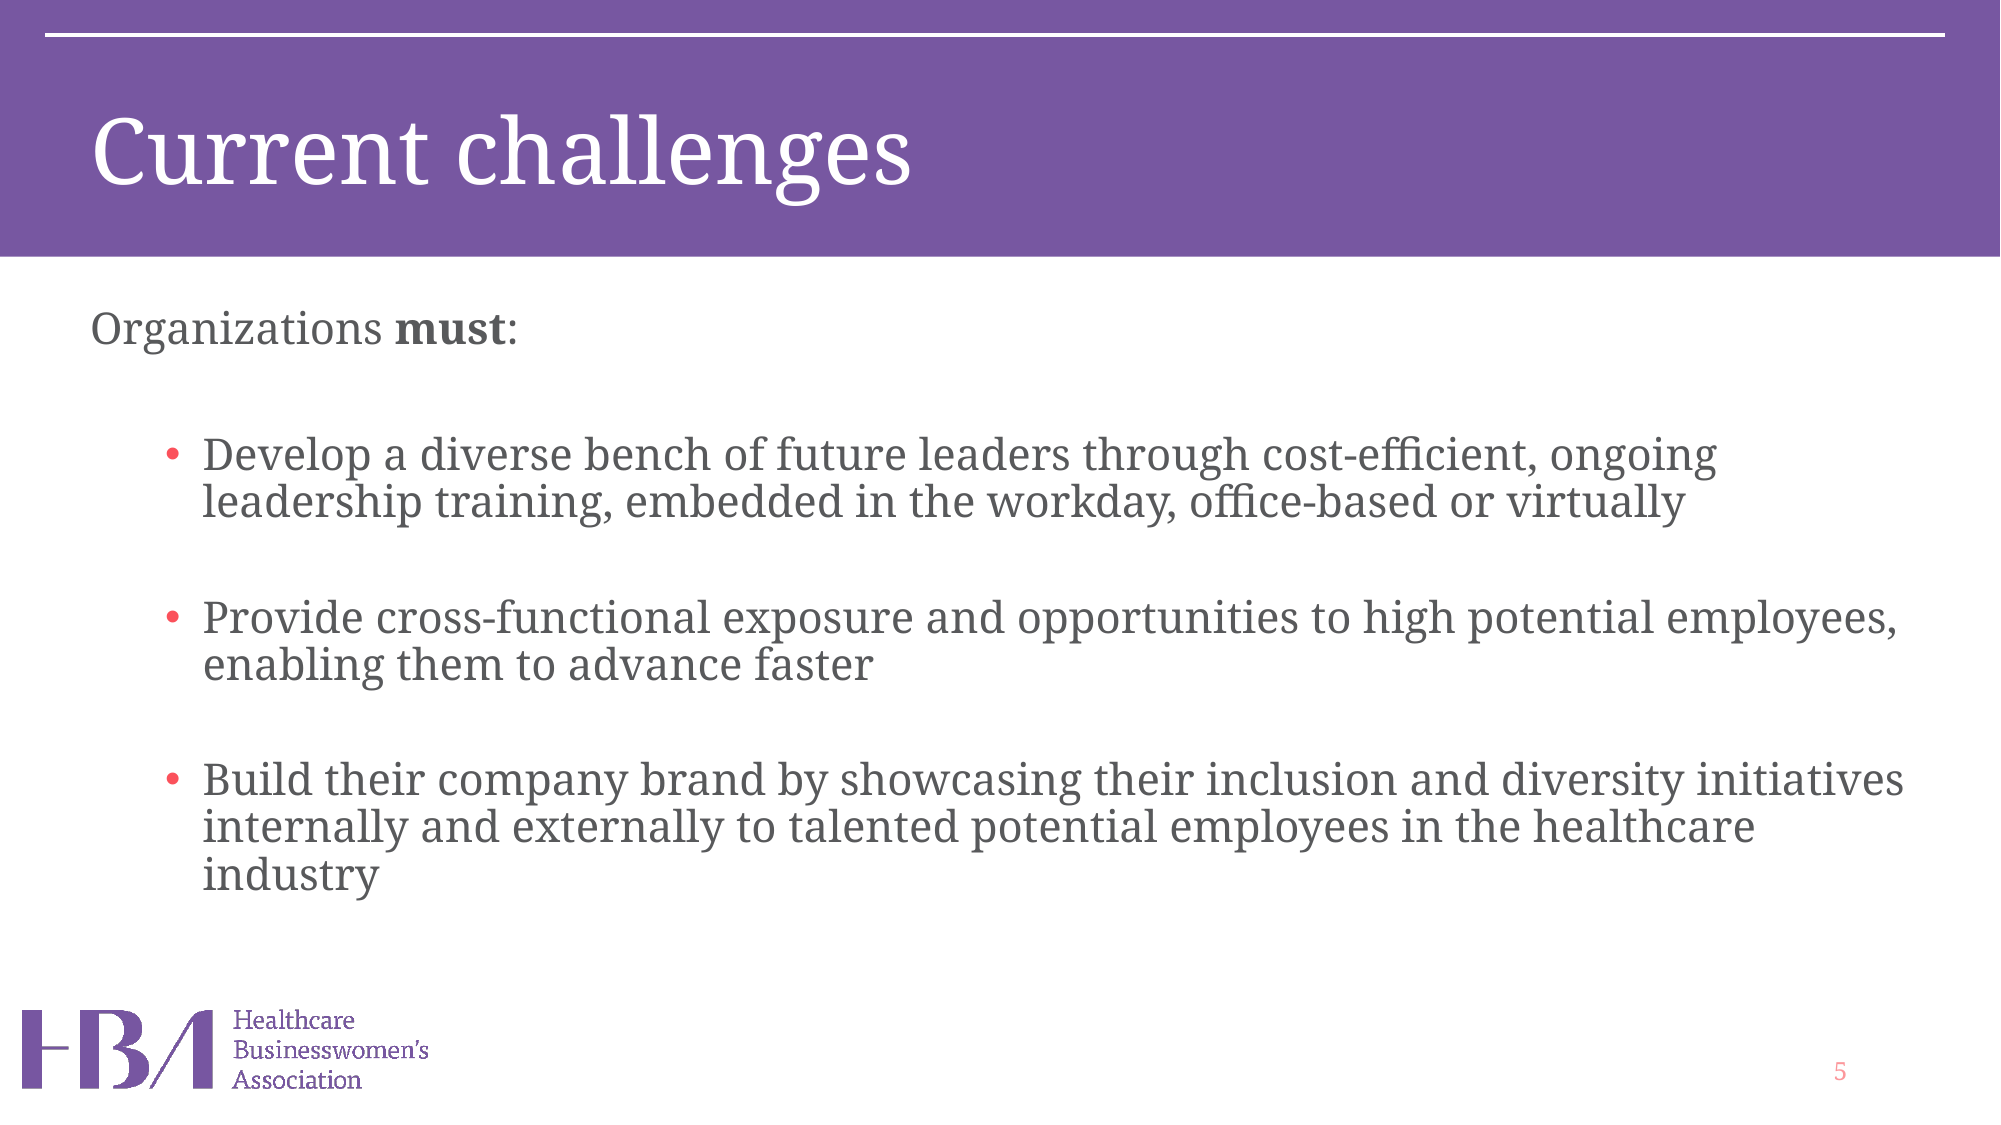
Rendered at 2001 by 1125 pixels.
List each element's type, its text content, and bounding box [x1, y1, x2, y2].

text_box Current challenges [74, 38, 1973, 271]
text_box Organizations must: Develop a diverse bench of future leaders through cost-efficient, ongoing leadership training, embedded in the workday, office-based or virtually Provide cross-functional exposure and opportunities to high potential employees, enabling them to advance faster Build their company brand by showcasing their inclusion and diversity initiatives internally and externally to talented potential employees in the healthcare industry [75, 271, 1926, 950]
slide_number 5 [1412, 1042, 1863, 1103]
picture [0, 992, 440, 1104]
